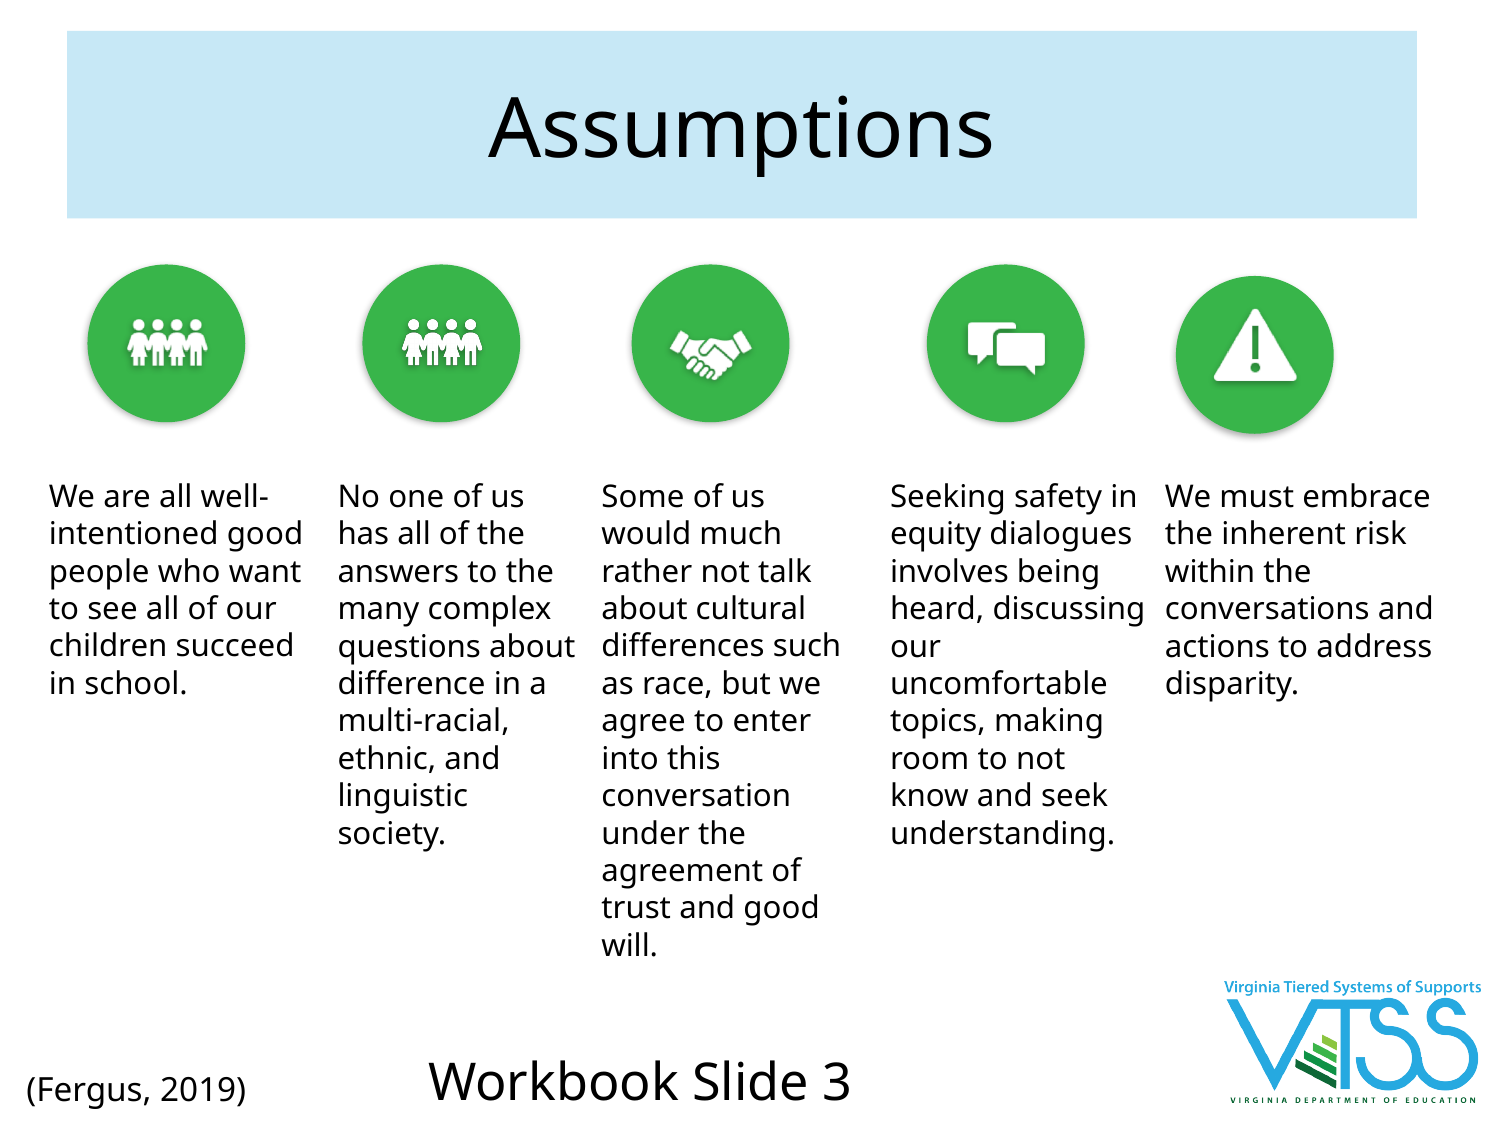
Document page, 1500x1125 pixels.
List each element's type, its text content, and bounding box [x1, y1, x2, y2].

text_box We must embrace the inherent risk within the conversations and actions to address disparity. [1149, 468, 1457, 886]
text_box [1209, 299, 1301, 390]
text_box Seeking safety in equity dialogues involves being heard, discussing our uncomfortable topics, making room to not know and seek understanding. [874, 468, 1164, 957]
text_box (Fergus, 2019) [11, 1060, 397, 1116]
text_box [665, 309, 756, 401]
text_box [396, 298, 487, 389]
text_box [362, 264, 521, 423]
text_box Some of us would much rather not talk about cultural differences such as race, but we agree to enter into this conversation under the agreement of trust and good will. [586, 468, 875, 1013]
text_box [960, 303, 1052, 394]
text_box Workbook Slide 3 [413, 1032, 1150, 1124]
picture [1224, 980, 1481, 1103]
text_box No one of us has all of the answers to the many complex questions about difference in a multi-racial, ethnic, and linguistic society. [323, 468, 586, 863]
text_box [121, 298, 212, 389]
text_box [631, 264, 790, 423]
text_box [926, 264, 1085, 423]
text_box [1175, 275, 1334, 434]
text_box [87, 264, 246, 423]
text_box We are all well-intentioned good people who want to see all of our children succeed in school. [34, 468, 323, 957]
title Assumptions [67, 30, 1417, 219]
